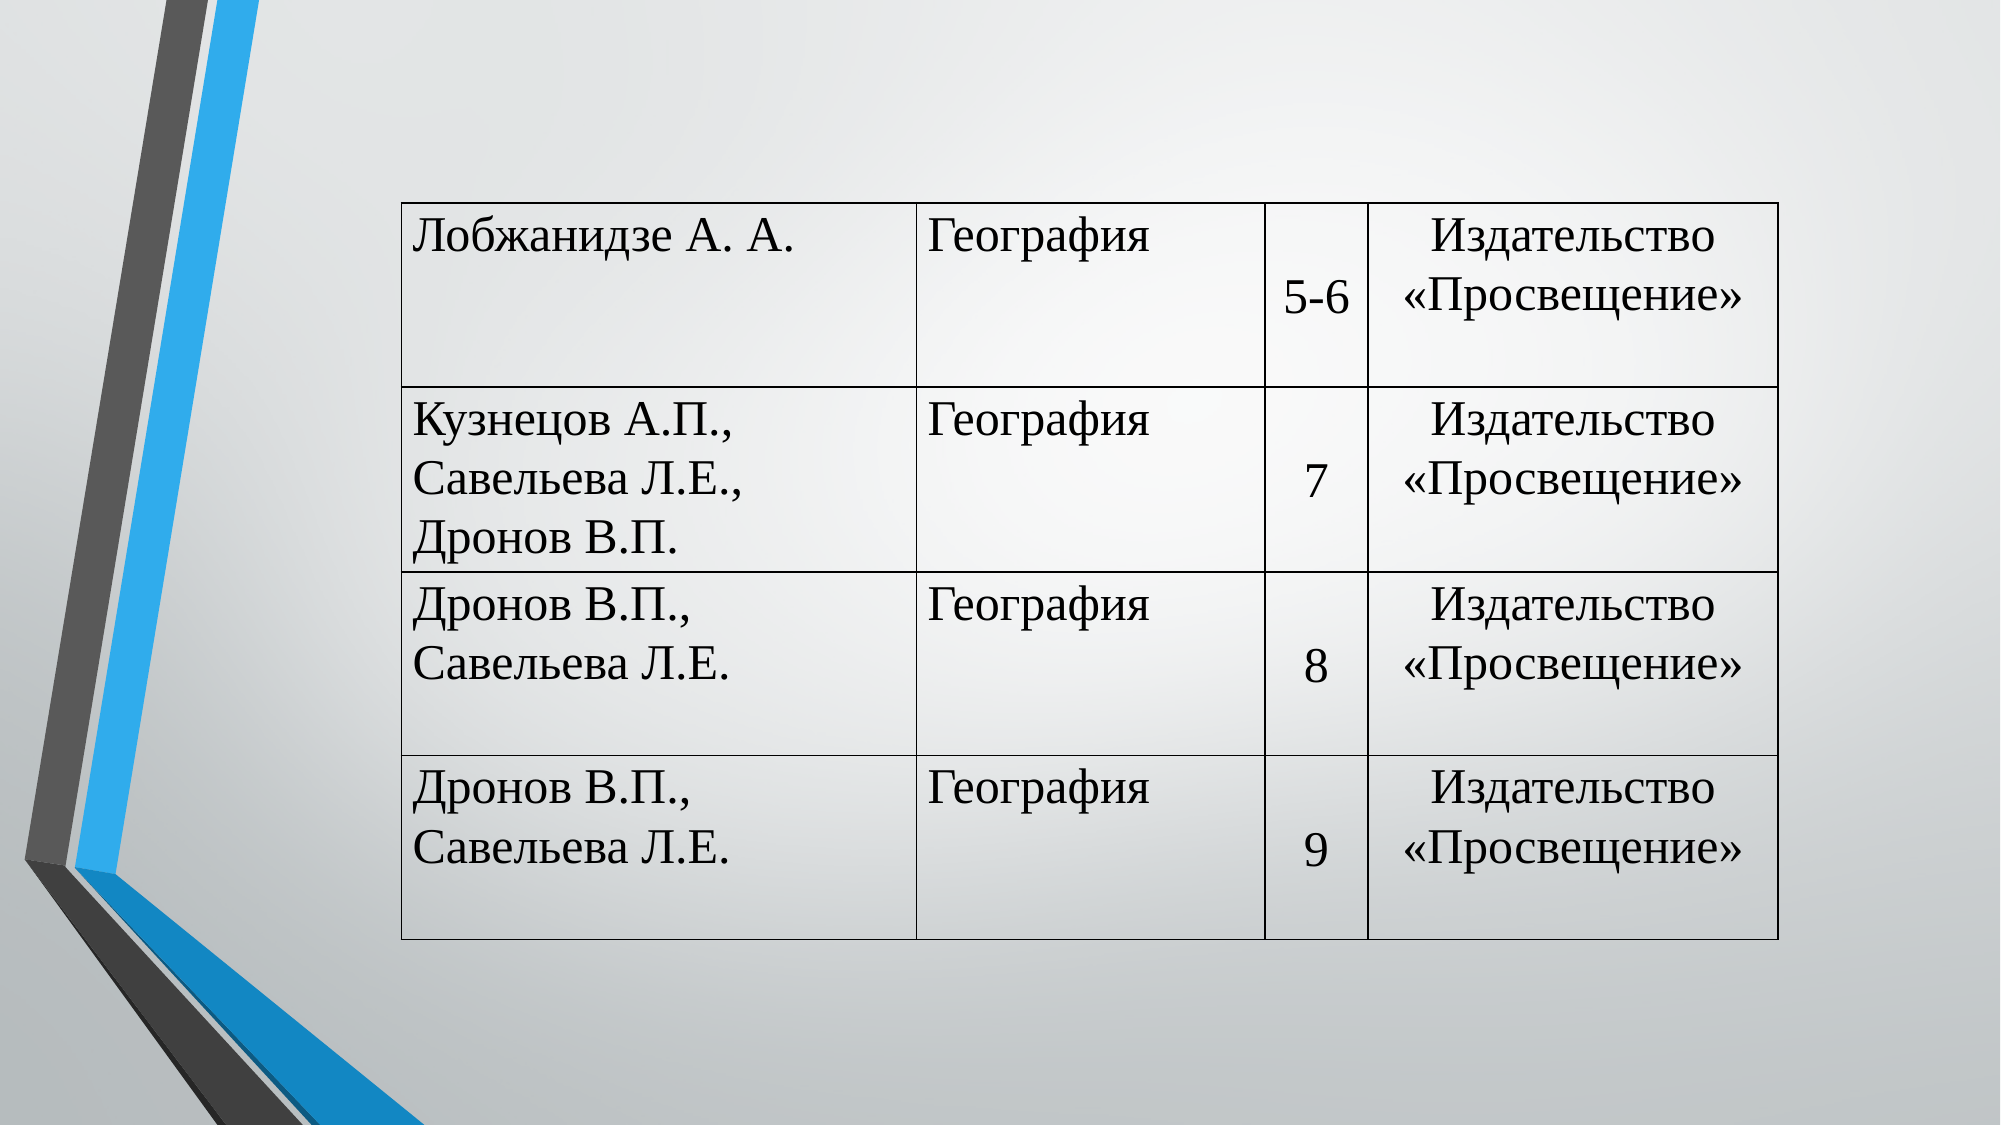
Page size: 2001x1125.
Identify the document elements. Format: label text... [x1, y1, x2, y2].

table_cell 9 [1266, 756, 1367, 939]
table_cell Издательство «Просвещение» [1369, 388, 1777, 571]
table_cell Кузнецов А.П., Савельева Л.Е., Дронов В.П. [402, 388, 916, 571]
table_cell География [917, 573, 1264, 755]
table_cell Издательство «Просвещение» [1369, 573, 1777, 755]
table_cell Дронов В.П., Савельева Л.Е. [402, 756, 916, 939]
table_header Издательство «Просвещение» [1369, 204, 1777, 386]
table_cell География [917, 388, 1264, 571]
table_header География [917, 204, 1264, 386]
table_cell 8 [1266, 573, 1367, 755]
table_cell Издательство «Просвещение» [1369, 756, 1777, 939]
table_header 5-6 [1266, 204, 1367, 386]
table_header Лобжанидзе А. А. [402, 204, 916, 386]
table_cell 7 [1266, 388, 1367, 571]
table_cell Дронов В.П., Савельева Л.Е. [402, 573, 916, 755]
table_cell География [917, 756, 1264, 939]
